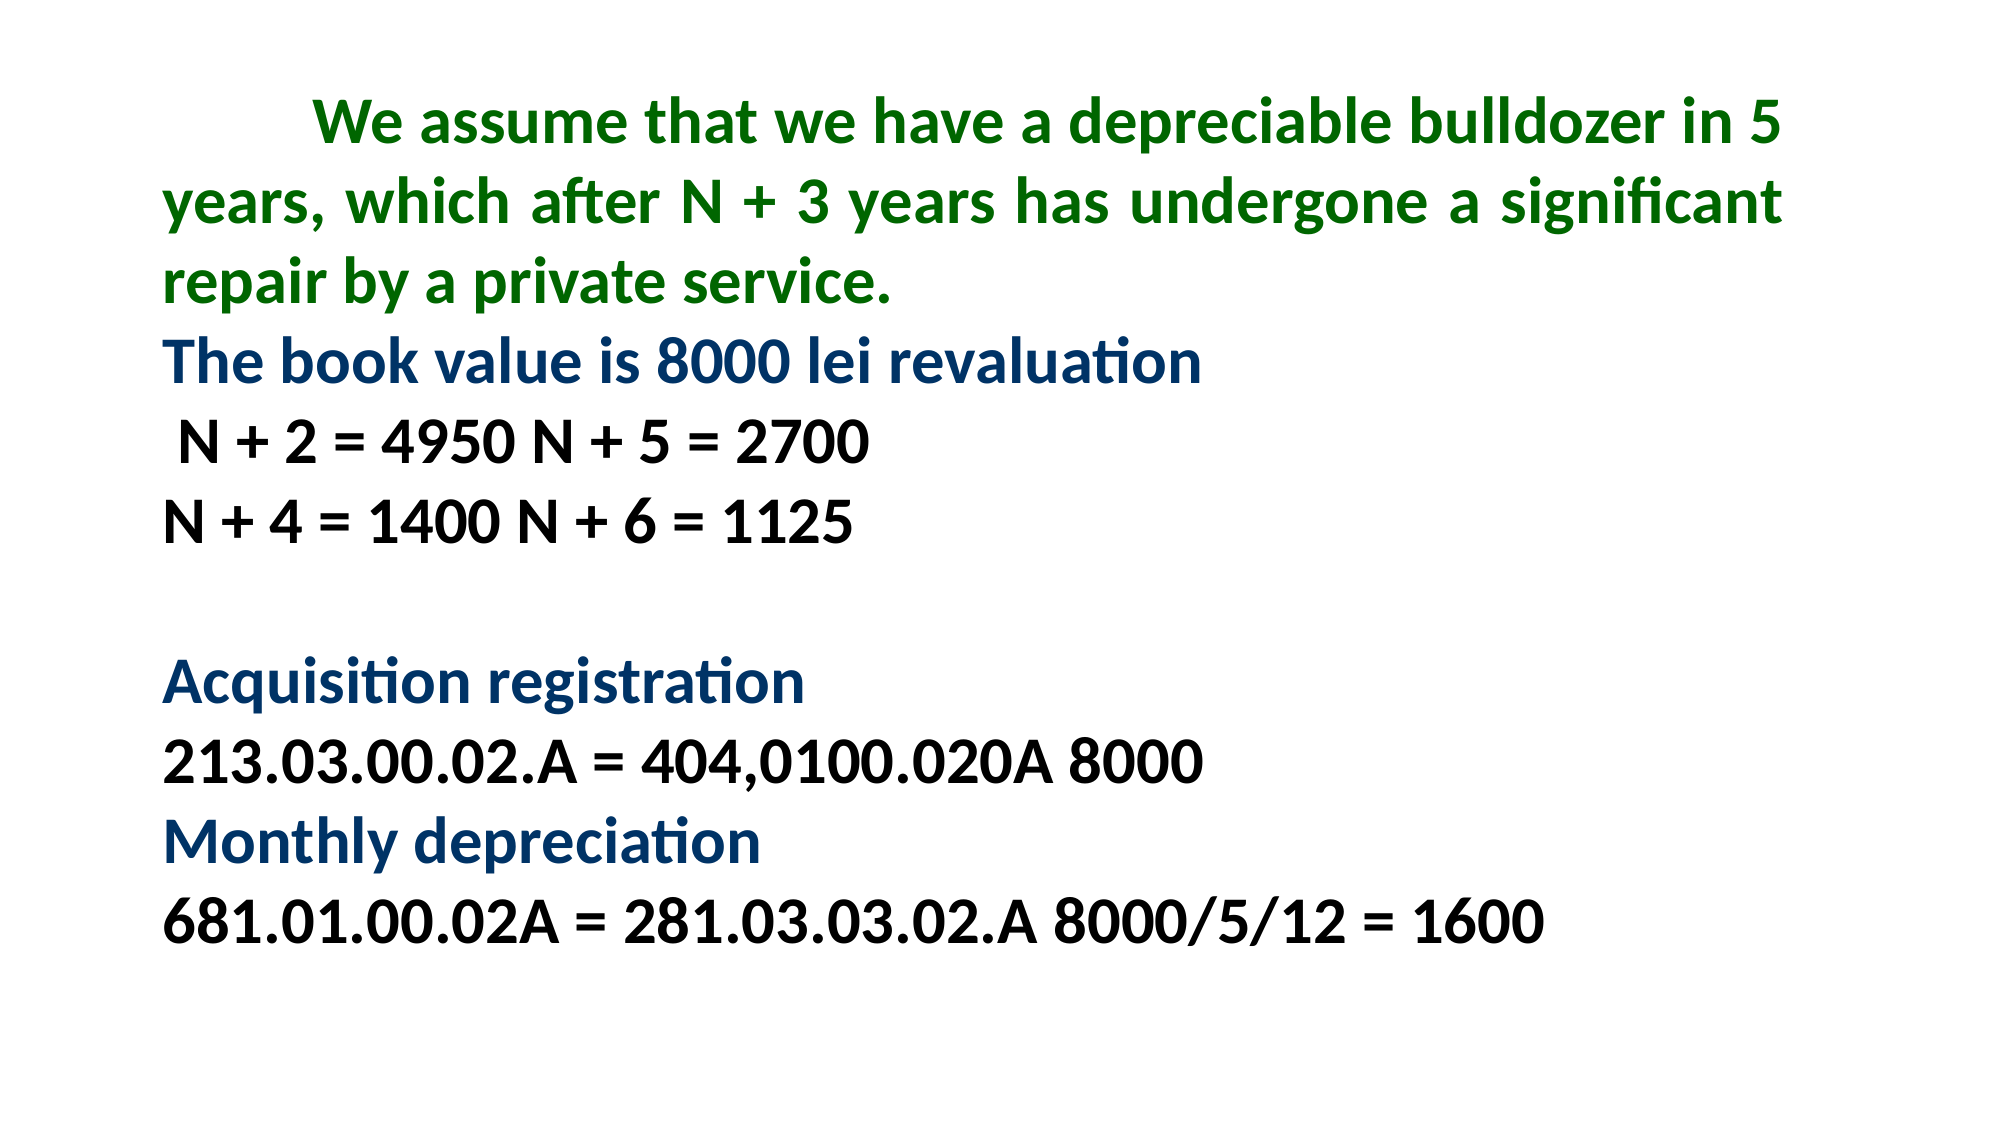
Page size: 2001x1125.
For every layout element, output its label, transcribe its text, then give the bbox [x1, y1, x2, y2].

text_box We assume that we have a depreciable bulldozer in 5 years, which after N + 3 years has undergone a significant repair by a private service. The book value is 8000 lei revaluation N + 2 = 4950 N + 5 = 2700 N + 4 = 1400 N + 6 = 1125 Acquisition registration 213.03.00.02.A = 404,0100.020A 8000 Monthly depreciation 681.01.00.02A = 281.03.03.02.A 8000/5/12 = 1600 [147, 69, 1800, 1035]
